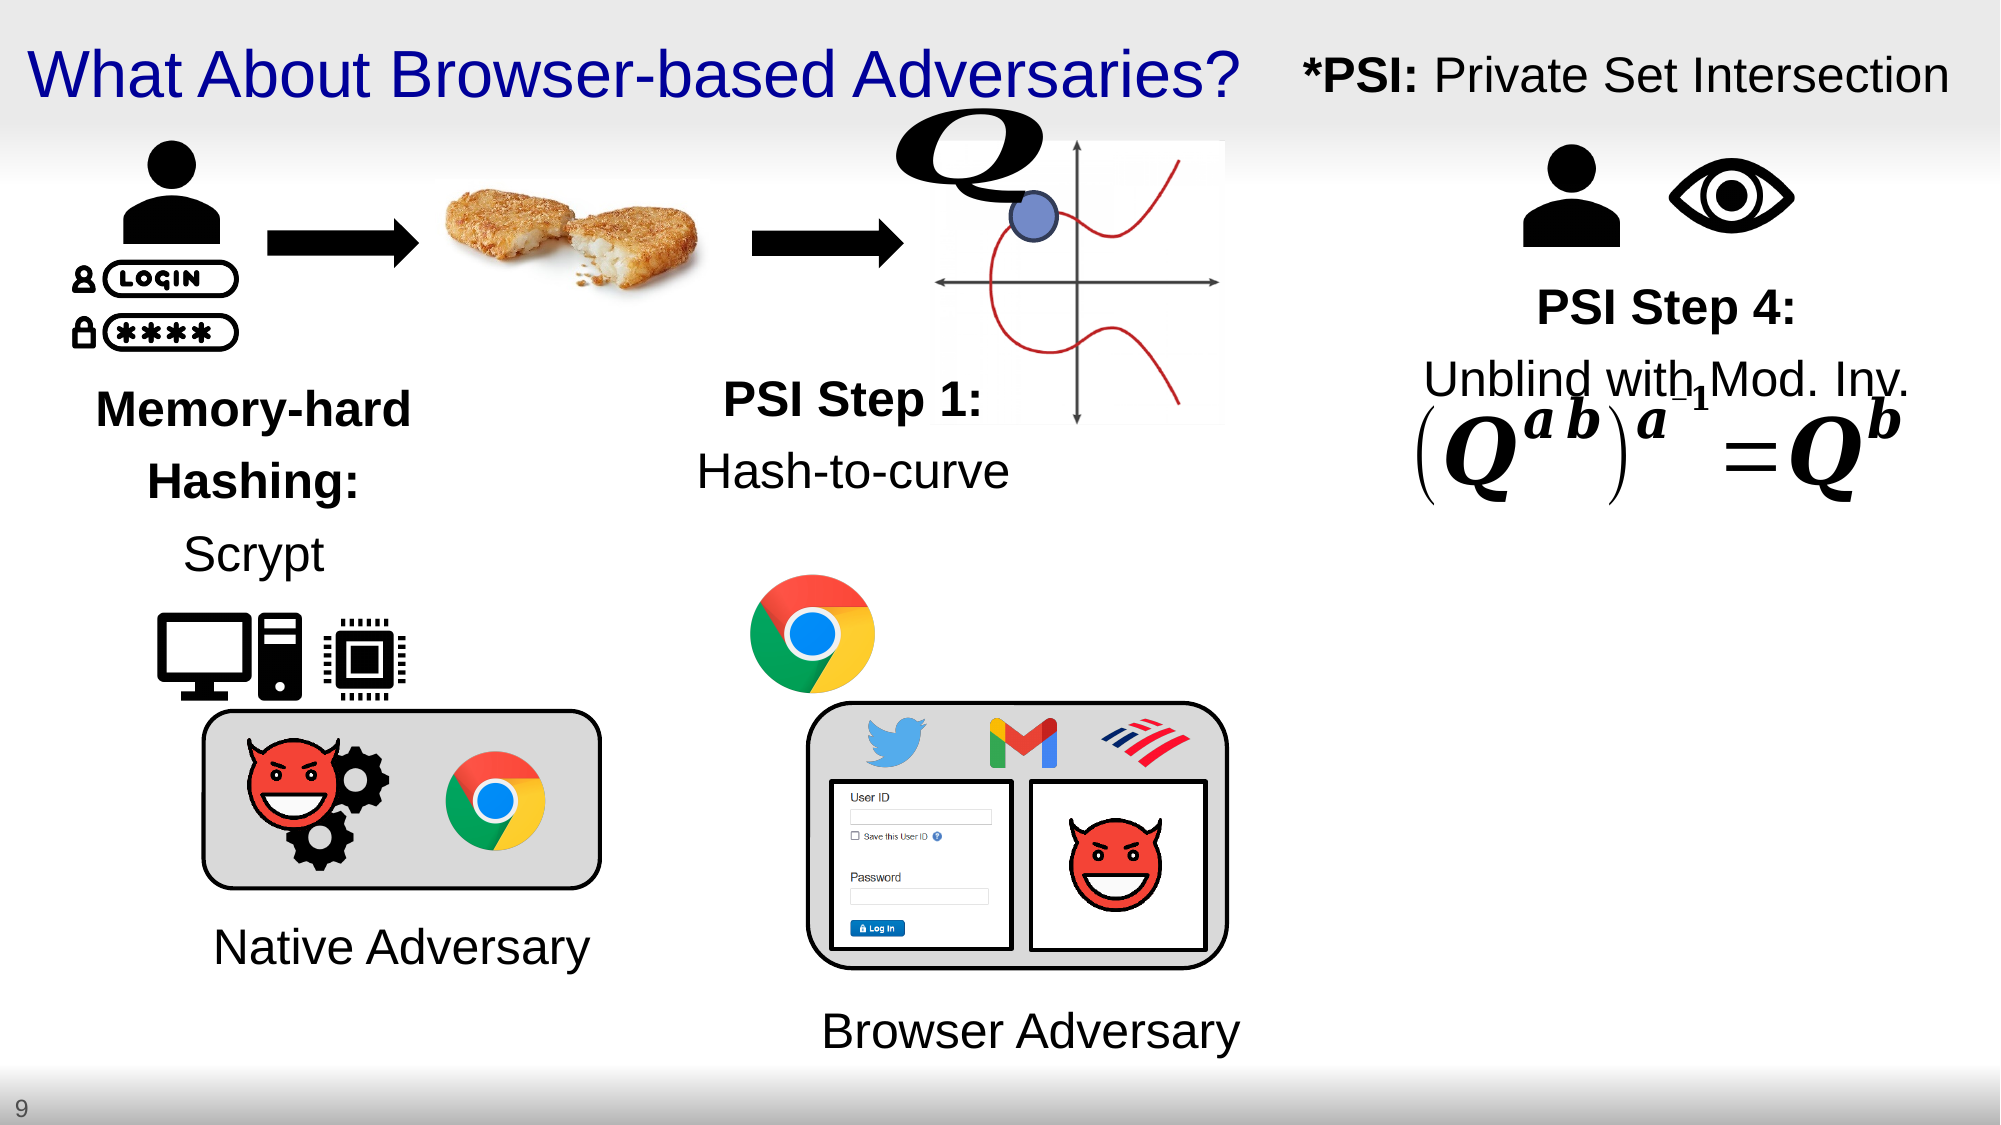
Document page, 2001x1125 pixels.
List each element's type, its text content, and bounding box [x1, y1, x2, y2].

text_box *PSI: Private Set Intersection [1270, 22, 1984, 110]
picture [71, 119, 245, 390]
text_box PSI Step 1: Hash-to-curve [679, 347, 1027, 507]
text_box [799, 702, 1263, 1061]
picture [1656, 120, 1807, 272]
text_box [267, 218, 420, 269]
picture [1499, 122, 1644, 268]
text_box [703, 572, 1197, 789]
title What About Browser-based Adversaries? [12, 12, 1988, 141]
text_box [154, 581, 609, 977]
picture [434, 178, 710, 308]
text_box PSI Step 4: Unblind with Mod. Inv. [1371, 254, 1963, 414]
text_box [752, 218, 881, 269]
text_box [886, 94, 1225, 425]
text_box Memory-hard Hashing: Scrypt [69, 357, 439, 589]
